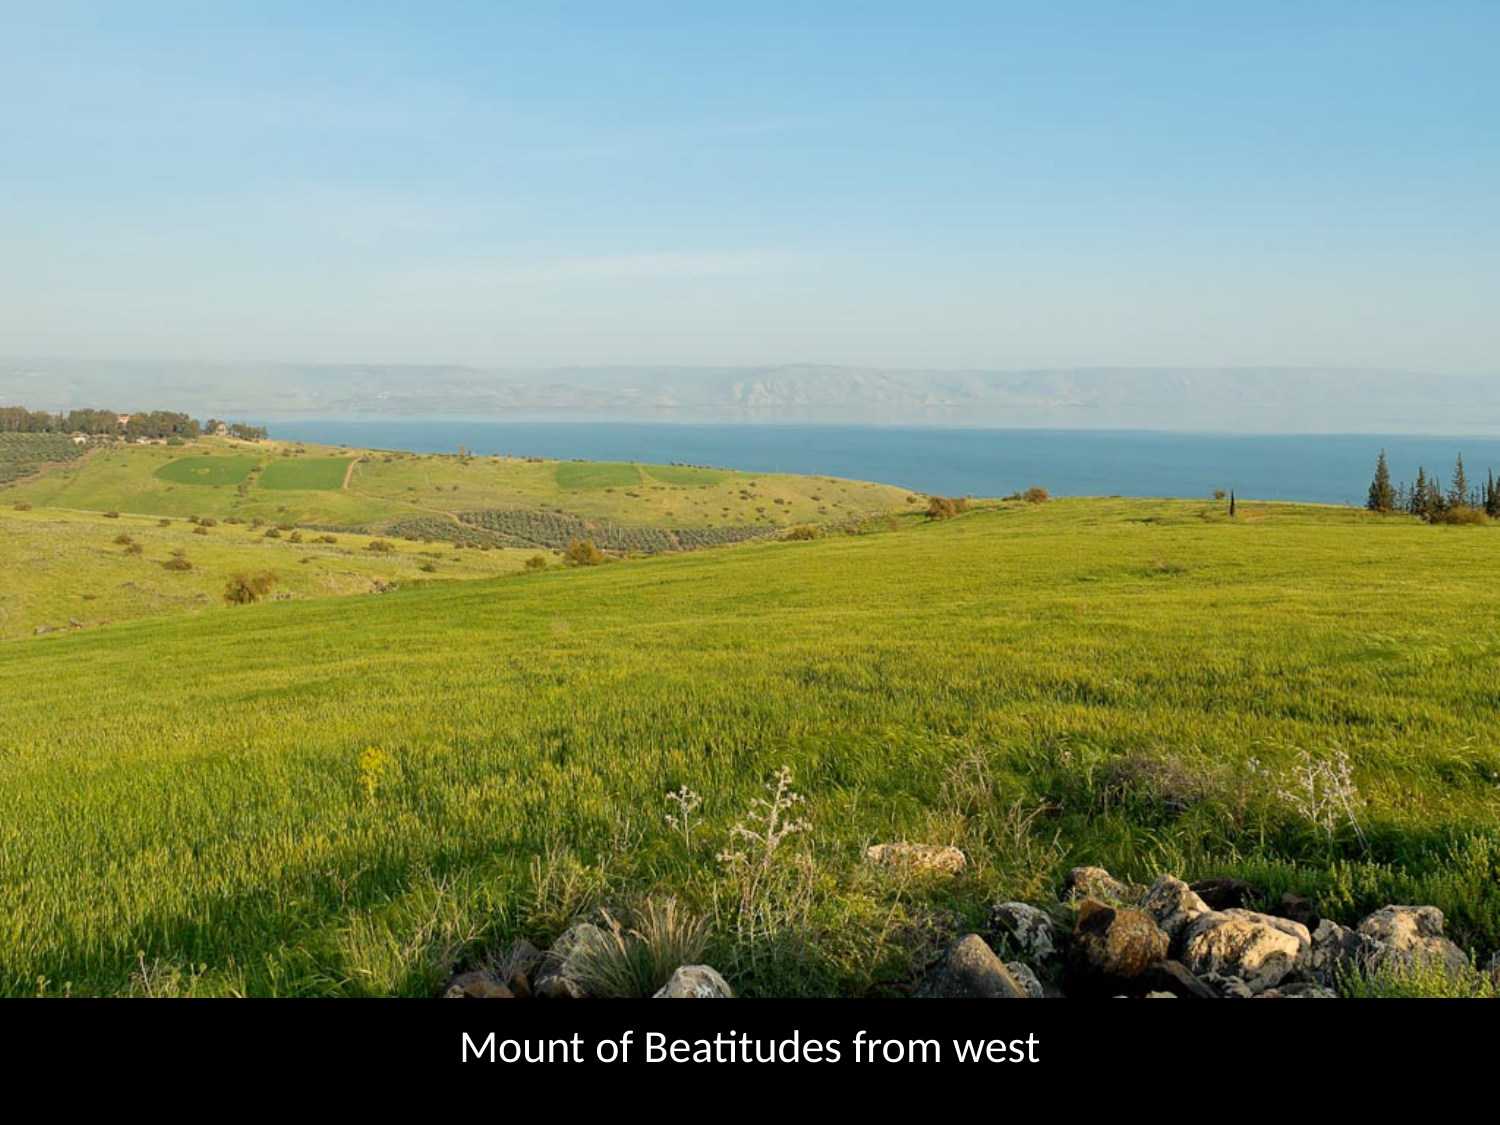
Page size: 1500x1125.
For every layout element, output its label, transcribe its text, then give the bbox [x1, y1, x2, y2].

text_box Mount of Beatitudes from west [0, 1010, 1500, 1077]
picture [0, 0, 1500, 998]
